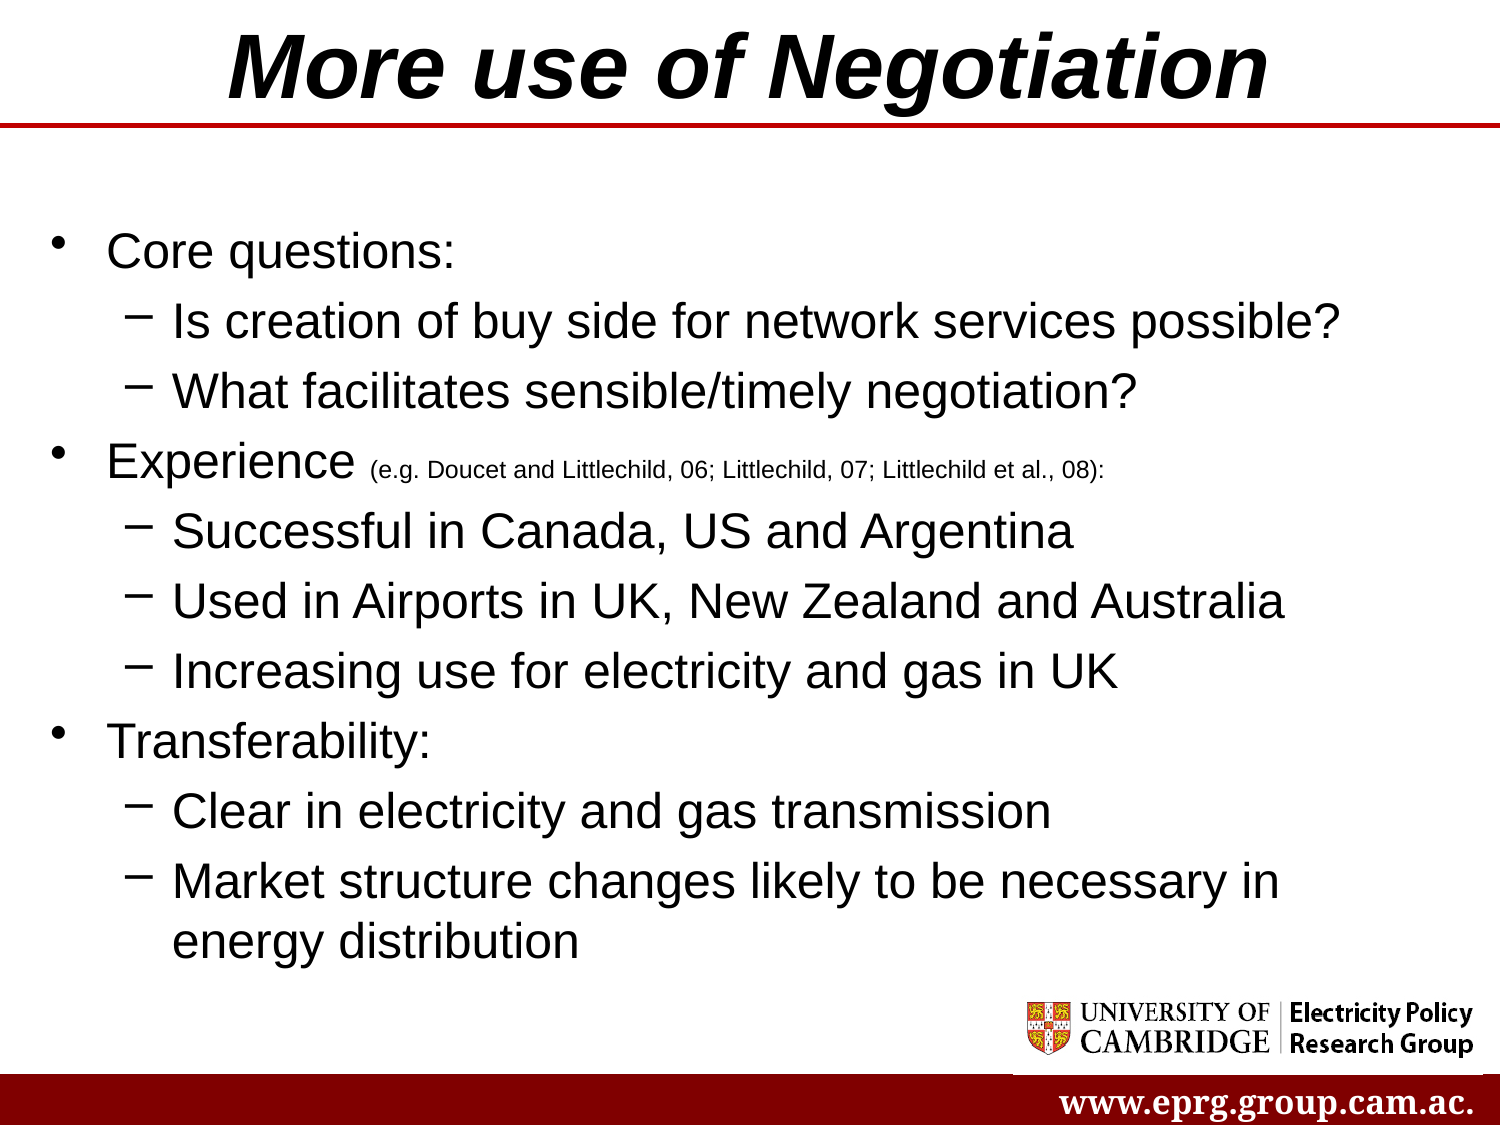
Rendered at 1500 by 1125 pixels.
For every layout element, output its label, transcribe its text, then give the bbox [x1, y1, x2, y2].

picture [1013, 987, 1483, 1075]
list Core questions: Is creation of buy side for network services possible? What facilitates sensible/timely negotiation? Experience (e.g. Doucet and Littlechild, 06; Littlechild, 07; Littlechild et al., 08): Successful in Canada, US and Argentina Used in Airports in UK, New Zealand and Australia Increasing use for electricity and gas in UK Transferability: Clear in electricity and gas transmission Market structure changes likely to be necessary in energy distribution [35, 210, 1425, 1005]
title More use of Negotiation [75, 0, 1425, 210]
